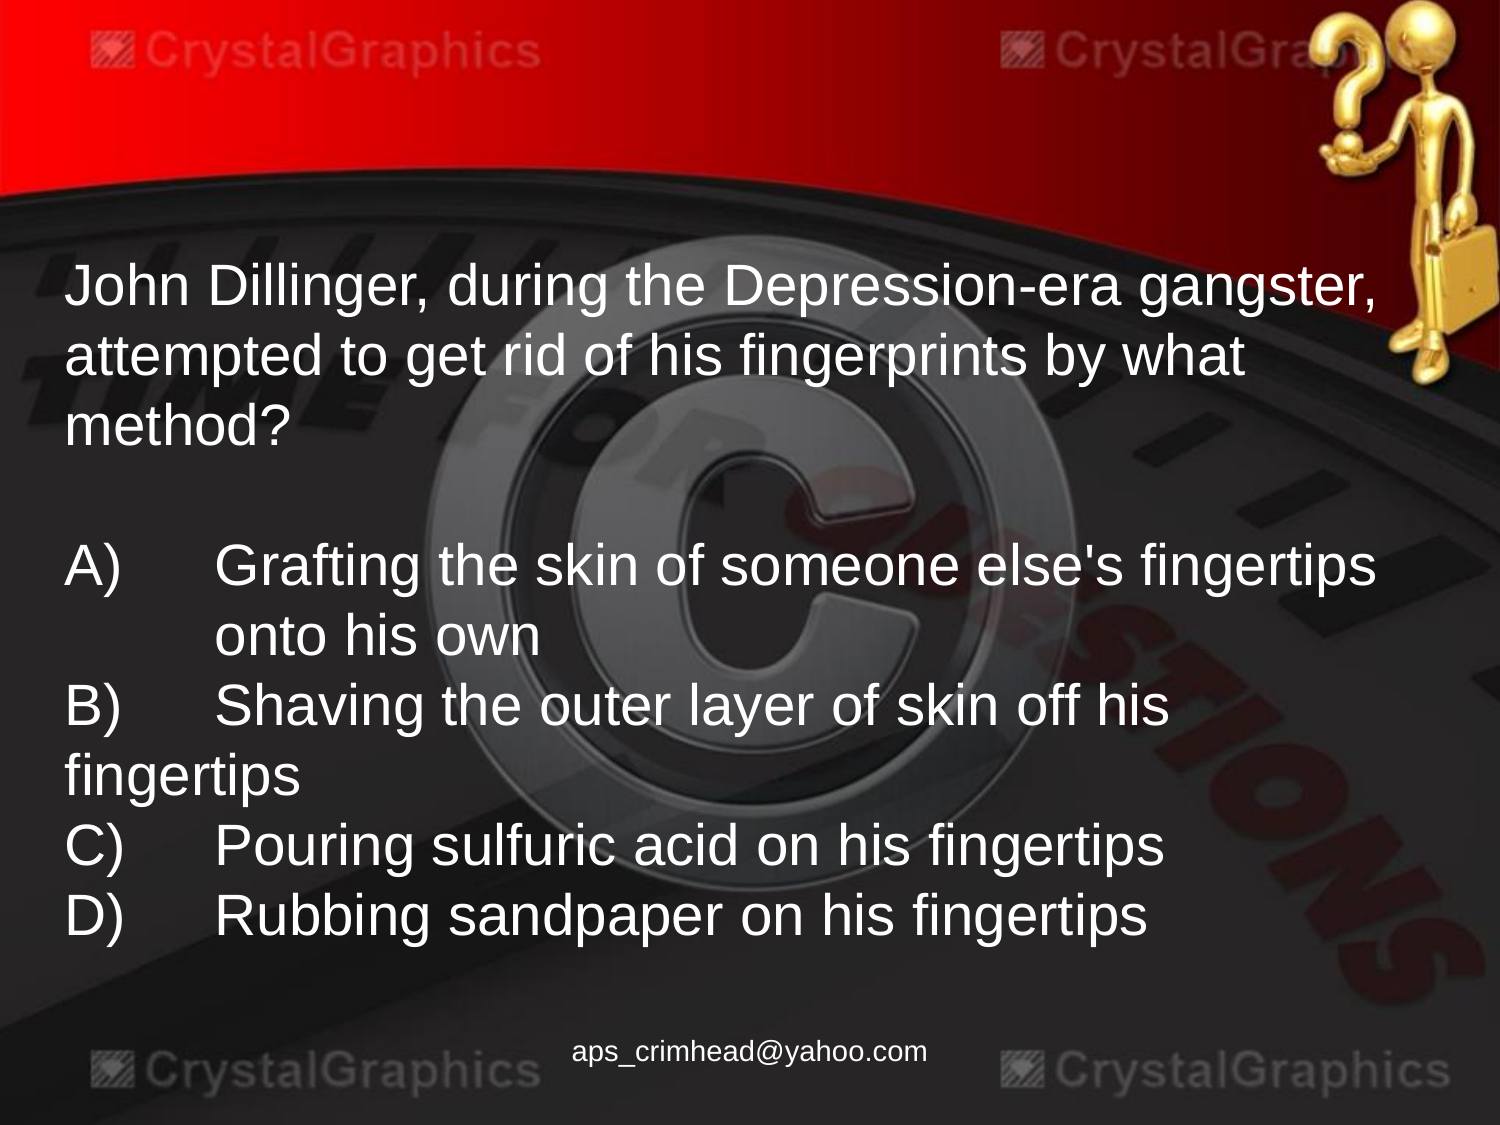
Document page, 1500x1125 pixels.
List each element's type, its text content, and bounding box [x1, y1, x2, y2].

footer aps_crimhead@yahoo.com [512, 1025, 988, 1113]
picture [0, 0, 1500, 1125]
text_box John Dillinger, during the Depression-era gangster, attempted to get rid of his fingerprints by what method? A) Grafting the skin of someone else's fingertips onto his own B) Shaving the outer layer of skin off his fingertips C) Pouring sulfuric acid on his fingertips D) Rubbing sandpaper on his fingertips [50, 99, 1438, 955]
